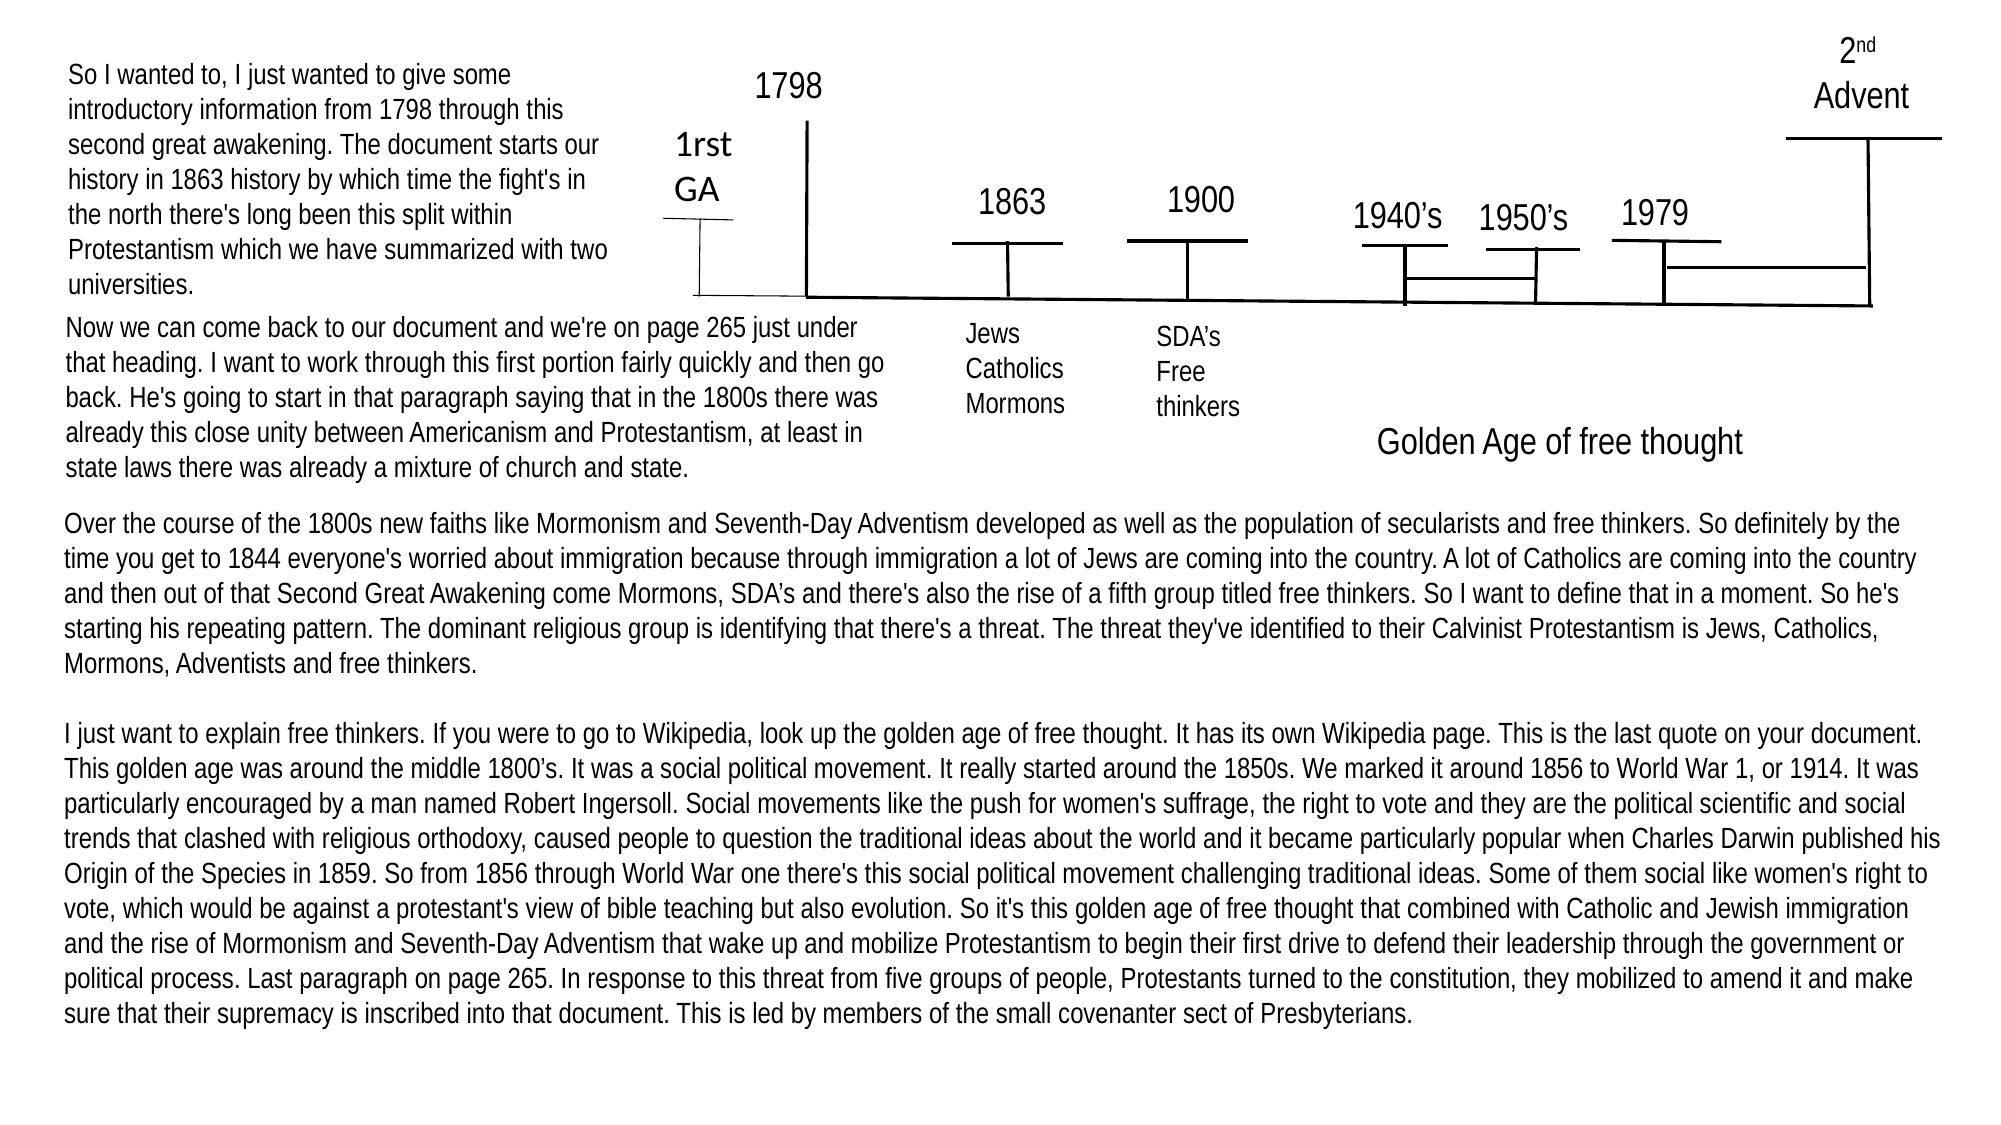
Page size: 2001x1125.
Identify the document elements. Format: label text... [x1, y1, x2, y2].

text_box 1rstGA [659, 111, 739, 216]
text_box Now we can come back to our document and we're on page 265 just under that heading. I want to work through this first portion fairly quickly and then go back. He's going to start in that paragraph saying that in the 1800s there was already this close unity between Americanism and Protestantism, at least in state laws there was already a mixture of church and state. [50, 301, 905, 491]
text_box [739, 19, 1948, 306]
text_box So I wanted to, I just wanted to give some introductory information from 1798 through this second great awakening. The document starts our history in 1863 history by which time the fight's in the north there's long been this split within Protestantism which we have summarized with two universities. [53, 47, 633, 301]
text_box Over the course of the 1800s new faiths like Mormonism and Seventh-Day Adventism developed as well as the population of secularists and free thinkers. So definitely by the time you get to 1844 everyone's worried about immigration because through immigration a lot of Jews are coming into the country. A lot of Catholics are coming into the country and then out of that Second Great Awakening come Mormons, SDA’s and there's also the rise of a fifth group titled free thinkers. So I want to define that in a moment. So he's starting his repeating pattern. The dominant religious group is identifying that there's a threat. The threat they've identified to their Calvinist Protestantism is Jews, Catholics, Mormons, Adventists and free thinkers. I just want to explain free thinkers. If you were to go to Wikipedia, look up the golden age of free thought. It has its own Wikipedia page. This is the last quote on your document. This golden age was around the middle 1800’s. It was a social political movement. It really started around the 1850s. We marked it around 1856 to World War 1, or 1914. It was particularly encouraged by a man named Robert Ingersoll. Social movements like the push for women's suffrage, the right to vote and they are the political scientific and social trends that clashed with religious orthodoxy, caused people to question the traditional ideas about the world and it became particularly popular when Charles Darwin published his Origin of the Species in 1859. So from 1856 through World War one there's this social political movement challenging traditional ideas. Some of them social like women's right to vote, which would be against a protestant's view of bible teaching but also evolution. So it's this golden age of free thought that combined with Catholic and Jewish immigration and the rise of Mormonism and Seventh-Day Adventism that wake up and mobilize Protestantism to begin their first drive to defend their leadership through the government or political process. Last paragraph on page 265. In response to this threat from five groups of people, Protestants turned to the constitution, they mobilized to amend it and make sure that their supremacy is inscribed into that document. This is led by members of the small covenanter sect of Presbyterians. [49, 497, 1966, 1037]
text_box Golden Age of free thought [1362, 409, 1819, 470]
text_box Jews Catholics Mormons [950, 307, 1097, 427]
text_box SDA’s Free thinkers [1141, 310, 1297, 430]
